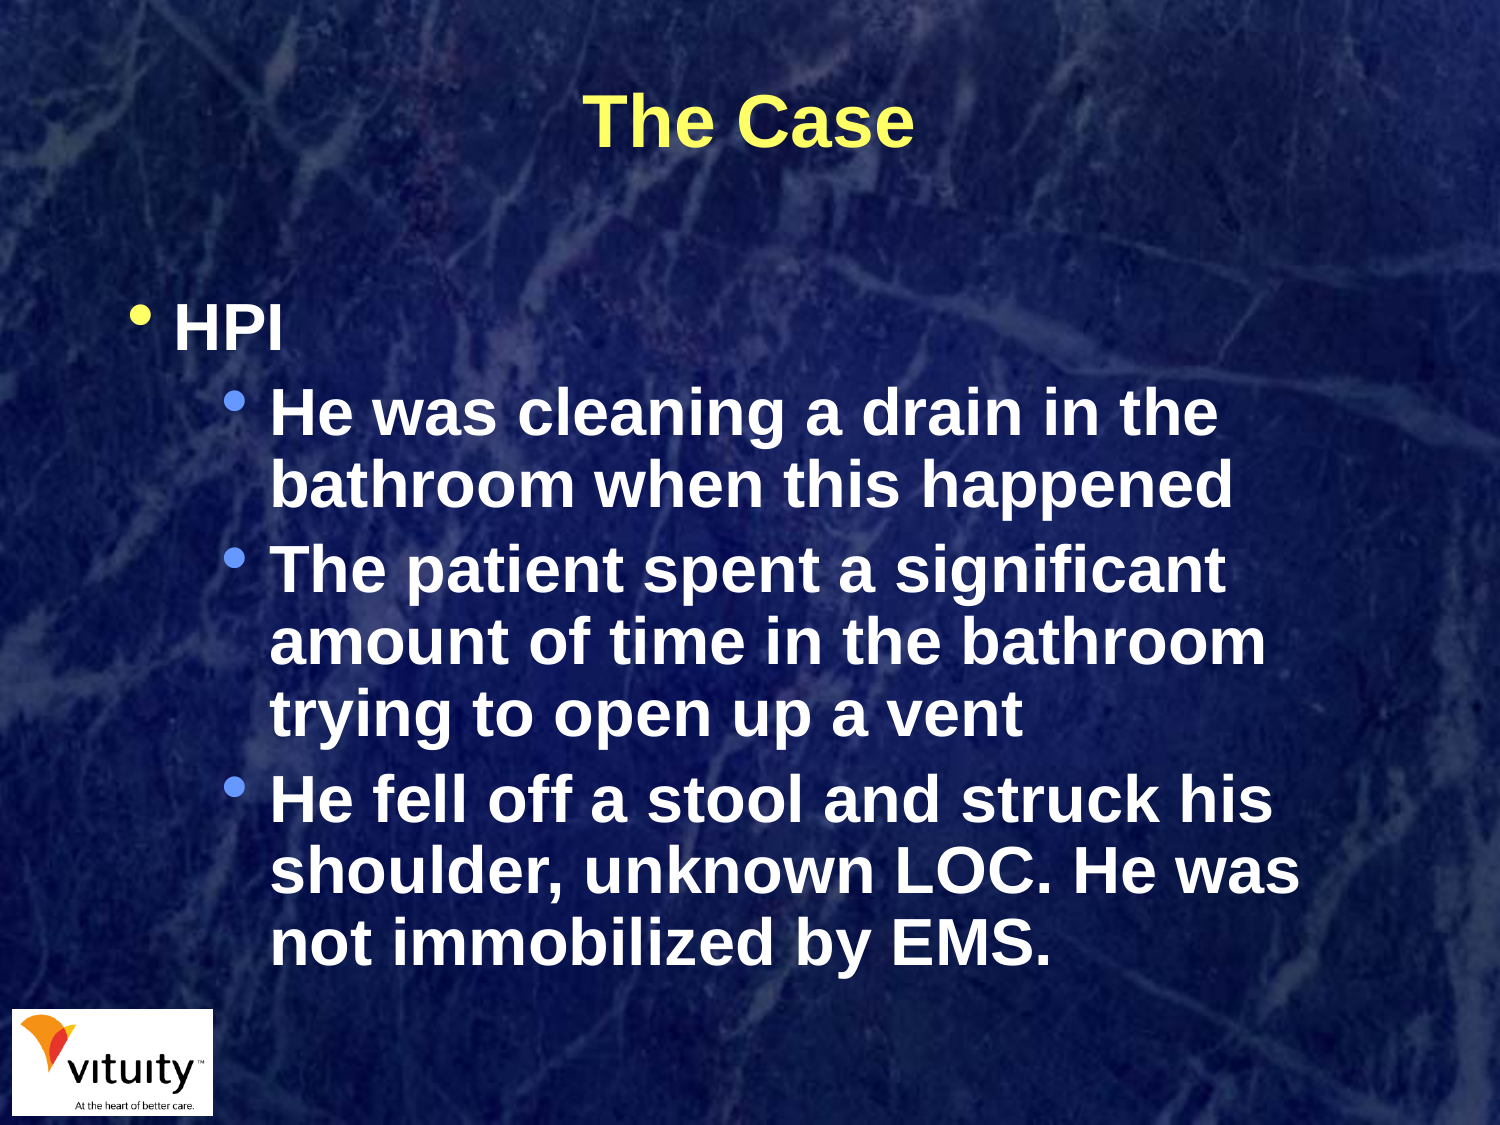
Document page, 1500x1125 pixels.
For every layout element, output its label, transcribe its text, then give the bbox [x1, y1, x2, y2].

title The Case [112, 75, 1387, 263]
picture [0, 0, 1500, 1125]
list HPI He was cleaning a drain in the bathroom when this happened The patient spent a significant amount of time in the bathroom trying to open up a vent He fell off a stool and struck his shoulder, unknown LOC. He was not immobilized by EMS. [112, 285, 1387, 1051]
